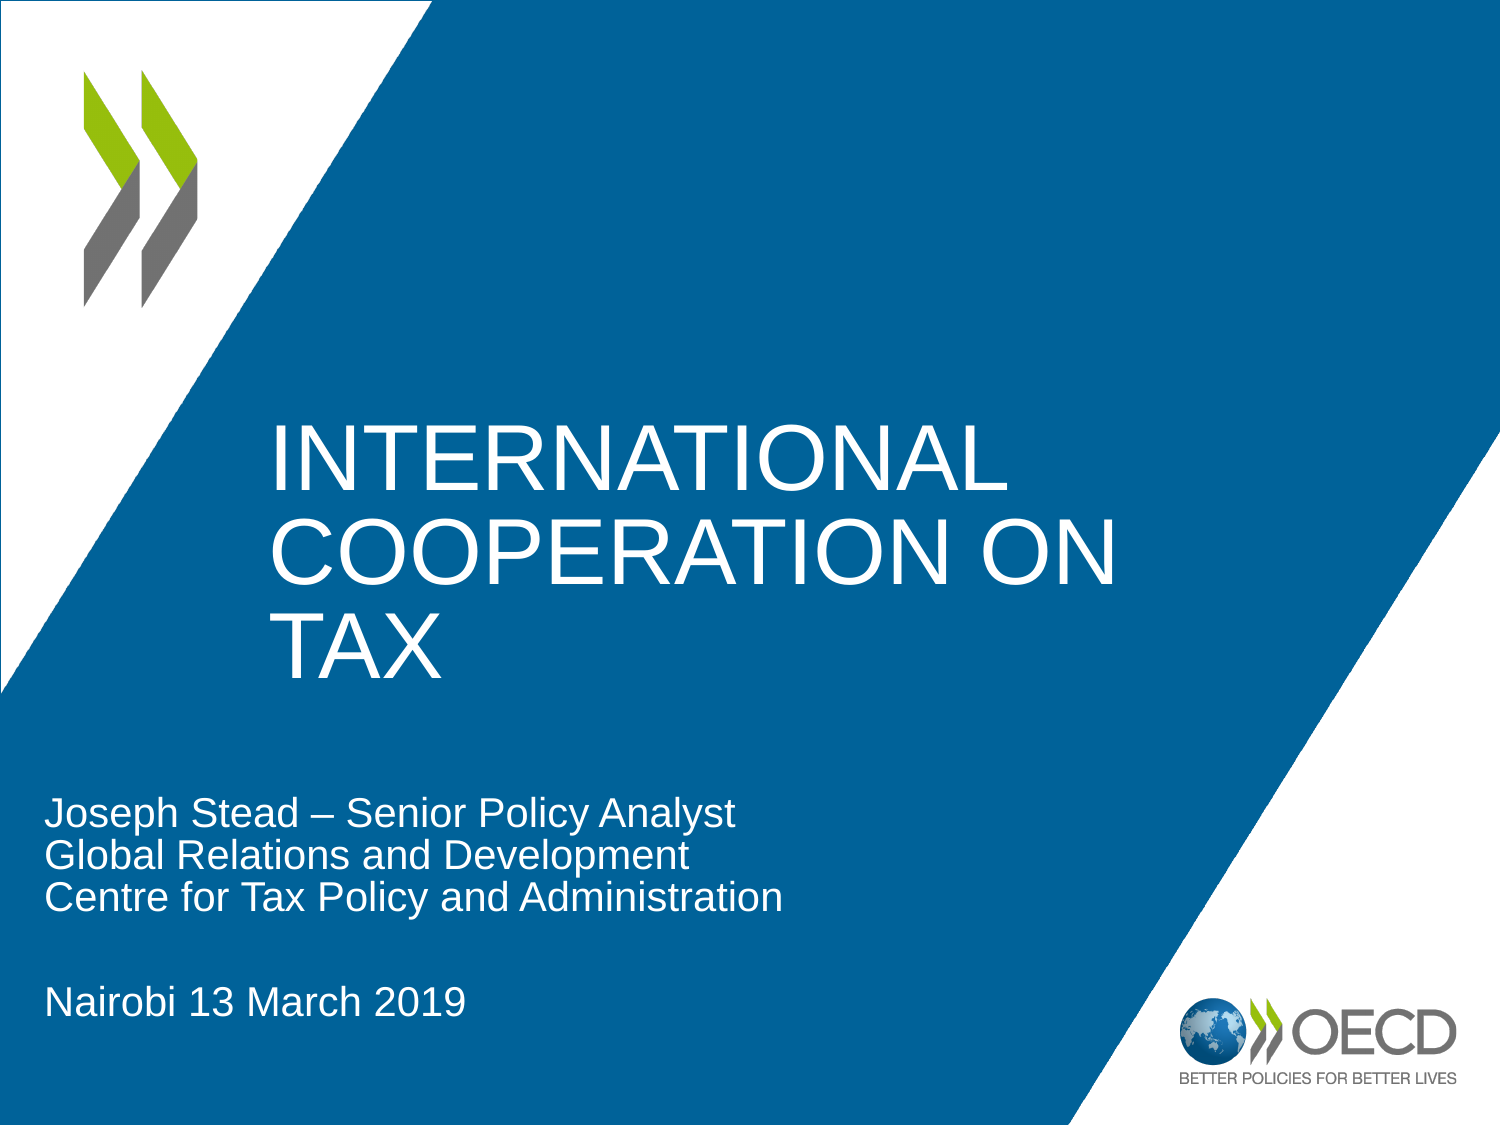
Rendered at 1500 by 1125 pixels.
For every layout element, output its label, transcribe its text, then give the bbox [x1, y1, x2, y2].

text_box Nairobi 13 March 2019 [29, 975, 1197, 1033]
text_box Joseph Stead – Senior Policy Analyst Global Relations and Development Centre for Tax Policy and Administration [29, 786, 1216, 927]
picture [1, 1, 432, 693]
picture [1068, 431, 1500, 1125]
title International Cooperation on Tax [253, 405, 1288, 705]
